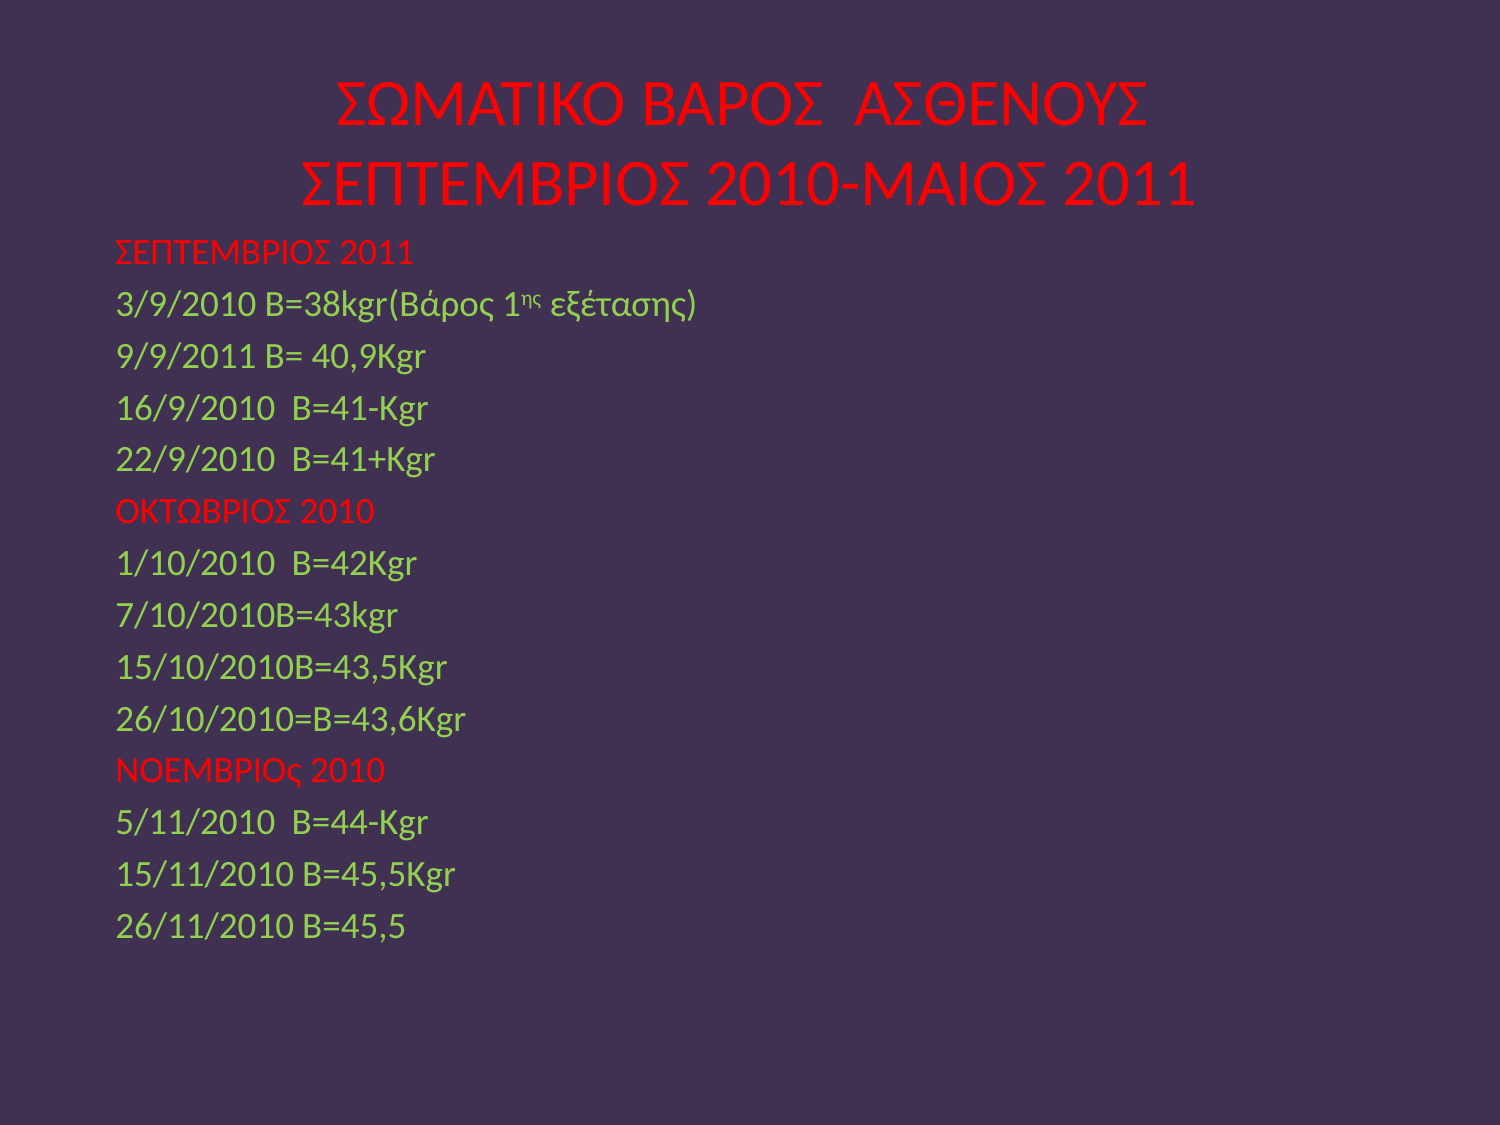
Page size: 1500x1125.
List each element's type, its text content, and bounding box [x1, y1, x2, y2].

title ΣΩΜΑΤΙΚΟ ΒΑΡΟΣ ΑΣΘΕΝΟΥΣ ΣΕΠΤΕΜΒΡΙΟΣ 2010-ΜΑΙΟΣ 2011 [75, 45, 1425, 233]
list ΣΕΠΤΕΜΒΡΙΟΣ 2011 3/9/2010 Β=38kgr(Βάρος 1ης εξέτασης) 9/9/2011 Β= 40,9Kgr 16/9/2010 Β=41-Kgr 22/9/2010 Β=41+Kgr ΟΚΤΩΒΡΙΟΣ 2010 1/10/2010 Β=42Kgr 7/10/2010Β=43kgr 15/10/2010Β=43,5Kgr 26/10/2010=B=43,6Kgr ΝΟΕΜΒΡΙΟς 2010 5/11/2010 Β=44-Kgr 15/11/2010 B=45,5Kgr 26/11/2010 B=45,5 [100, 219, 1451, 963]
